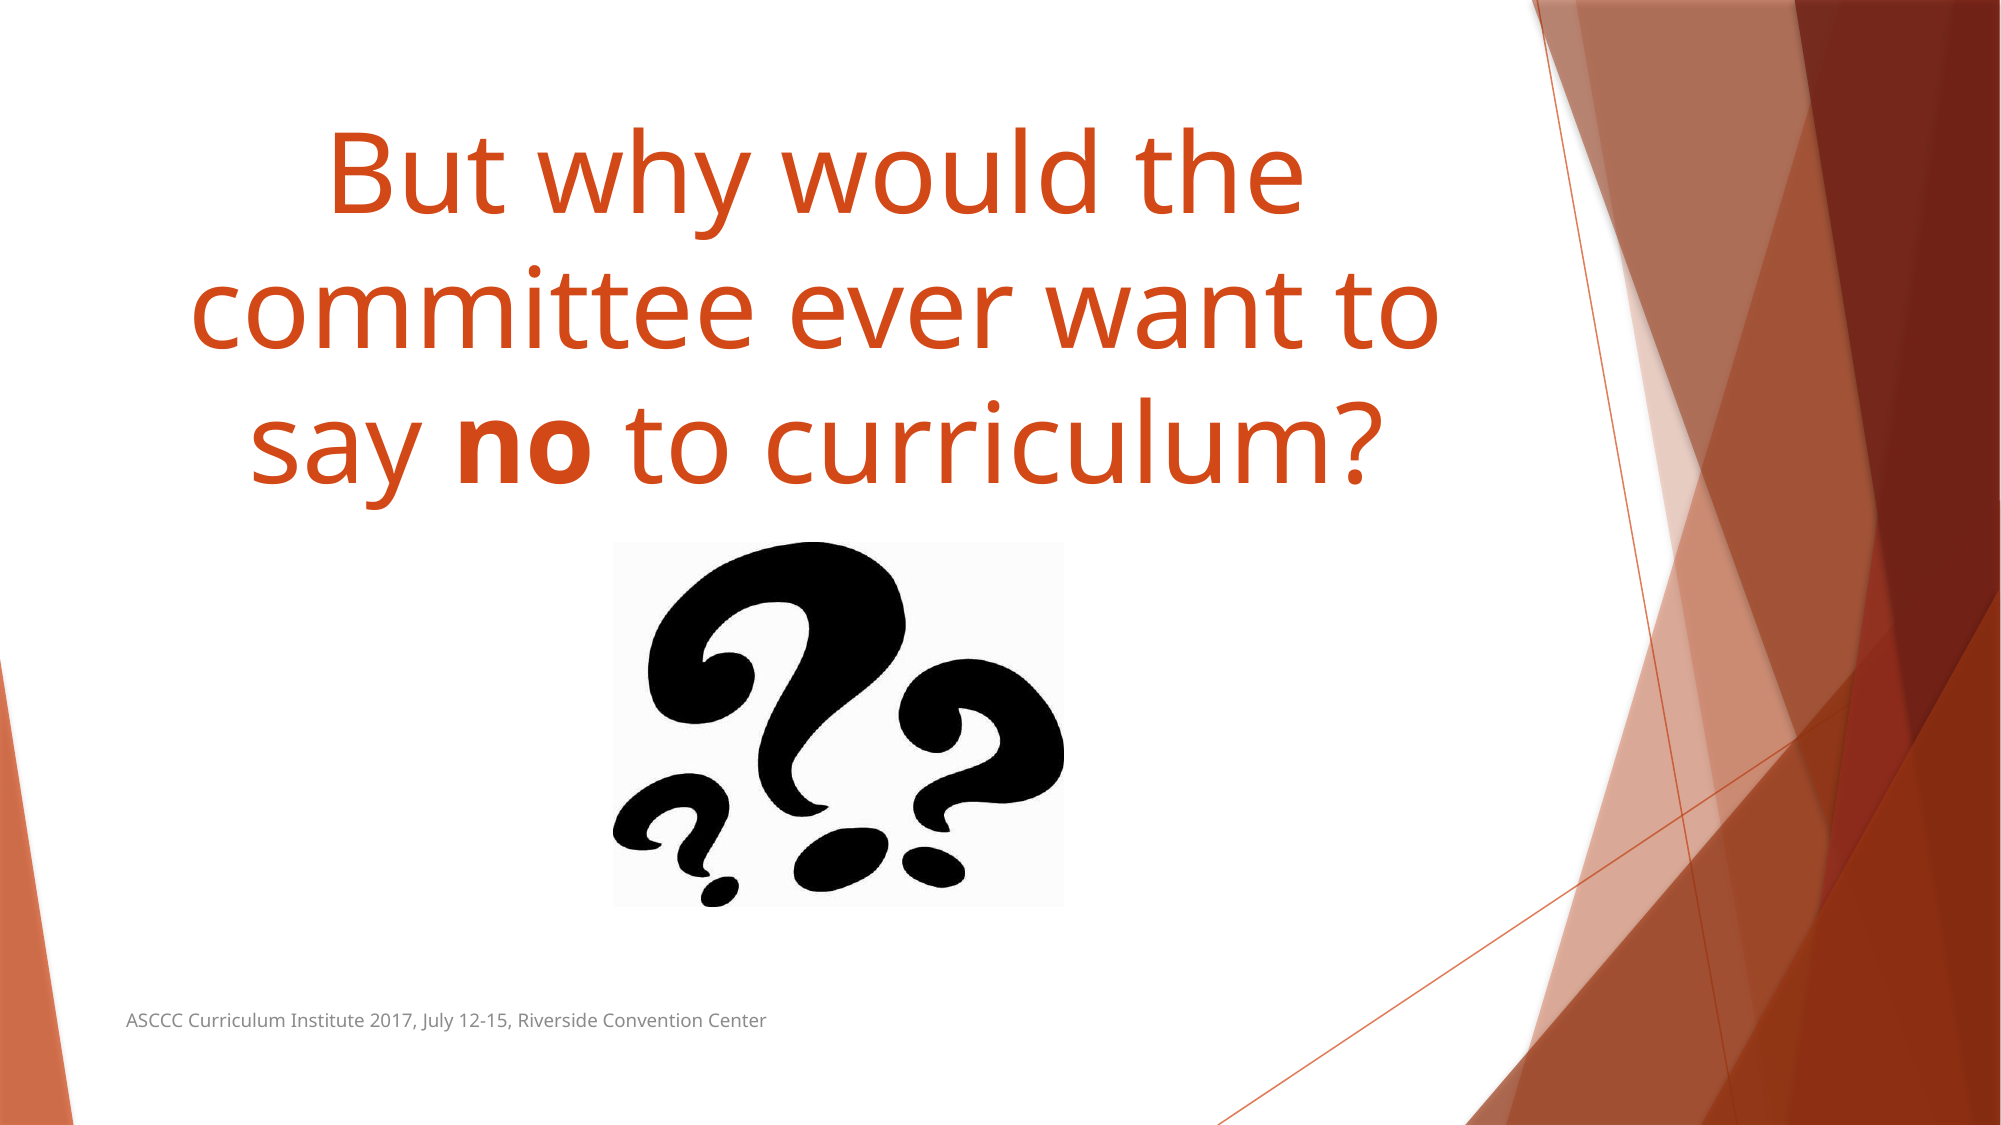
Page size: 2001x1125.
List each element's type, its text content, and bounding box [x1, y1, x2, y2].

picture [613, 541, 1065, 908]
list But why would the committee ever want to say no to curriculum? [111, 93, 1522, 992]
footer ASCCC Curriculum Institute 2017, July 12-15, Riverside Convention Center [111, 991, 1145, 1051]
